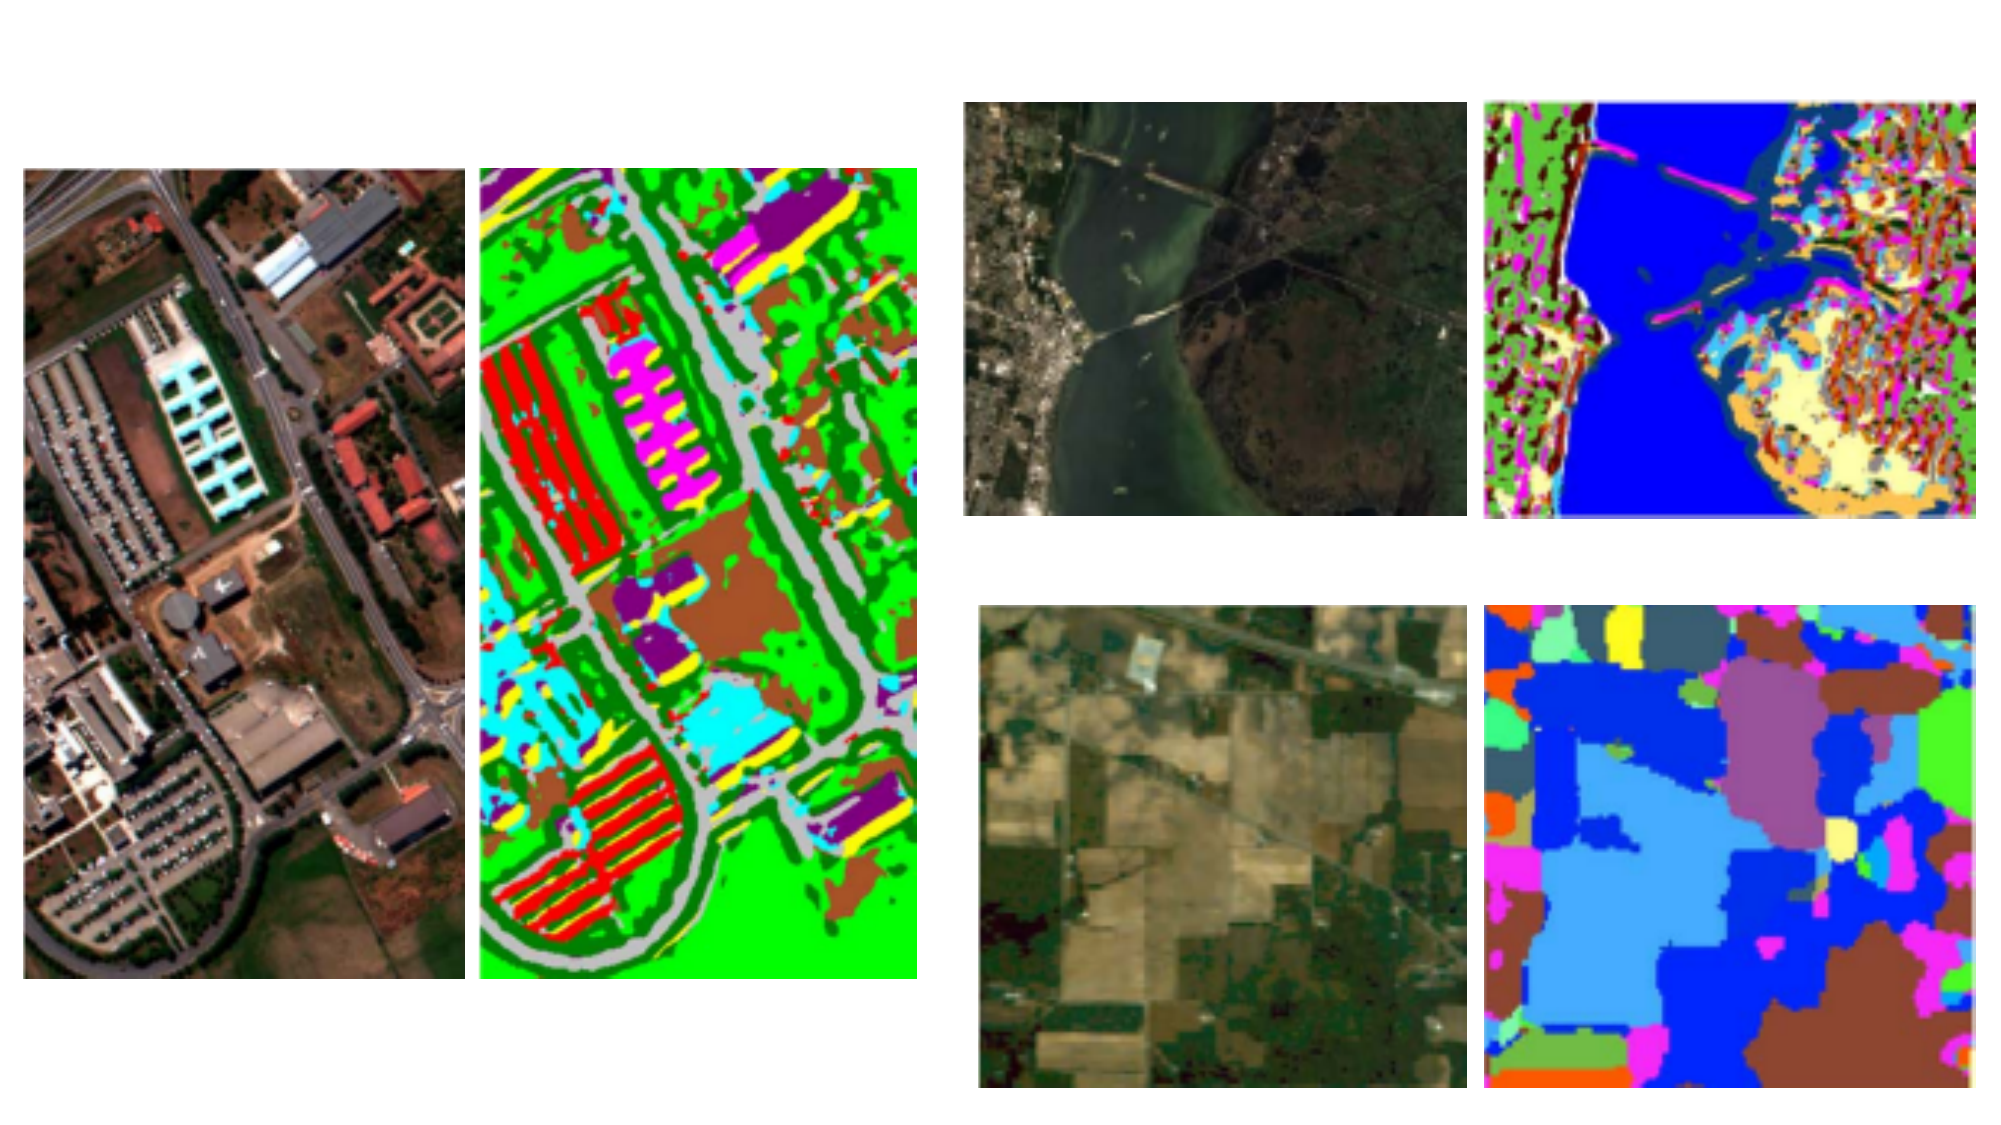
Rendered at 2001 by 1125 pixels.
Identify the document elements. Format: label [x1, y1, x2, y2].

list [977, 605, 1467, 1089]
picture [1481, 98, 1977, 520]
picture [1484, 605, 1977, 1089]
picture [478, 168, 917, 980]
picture [962, 101, 1467, 517]
picture [23, 168, 466, 980]
